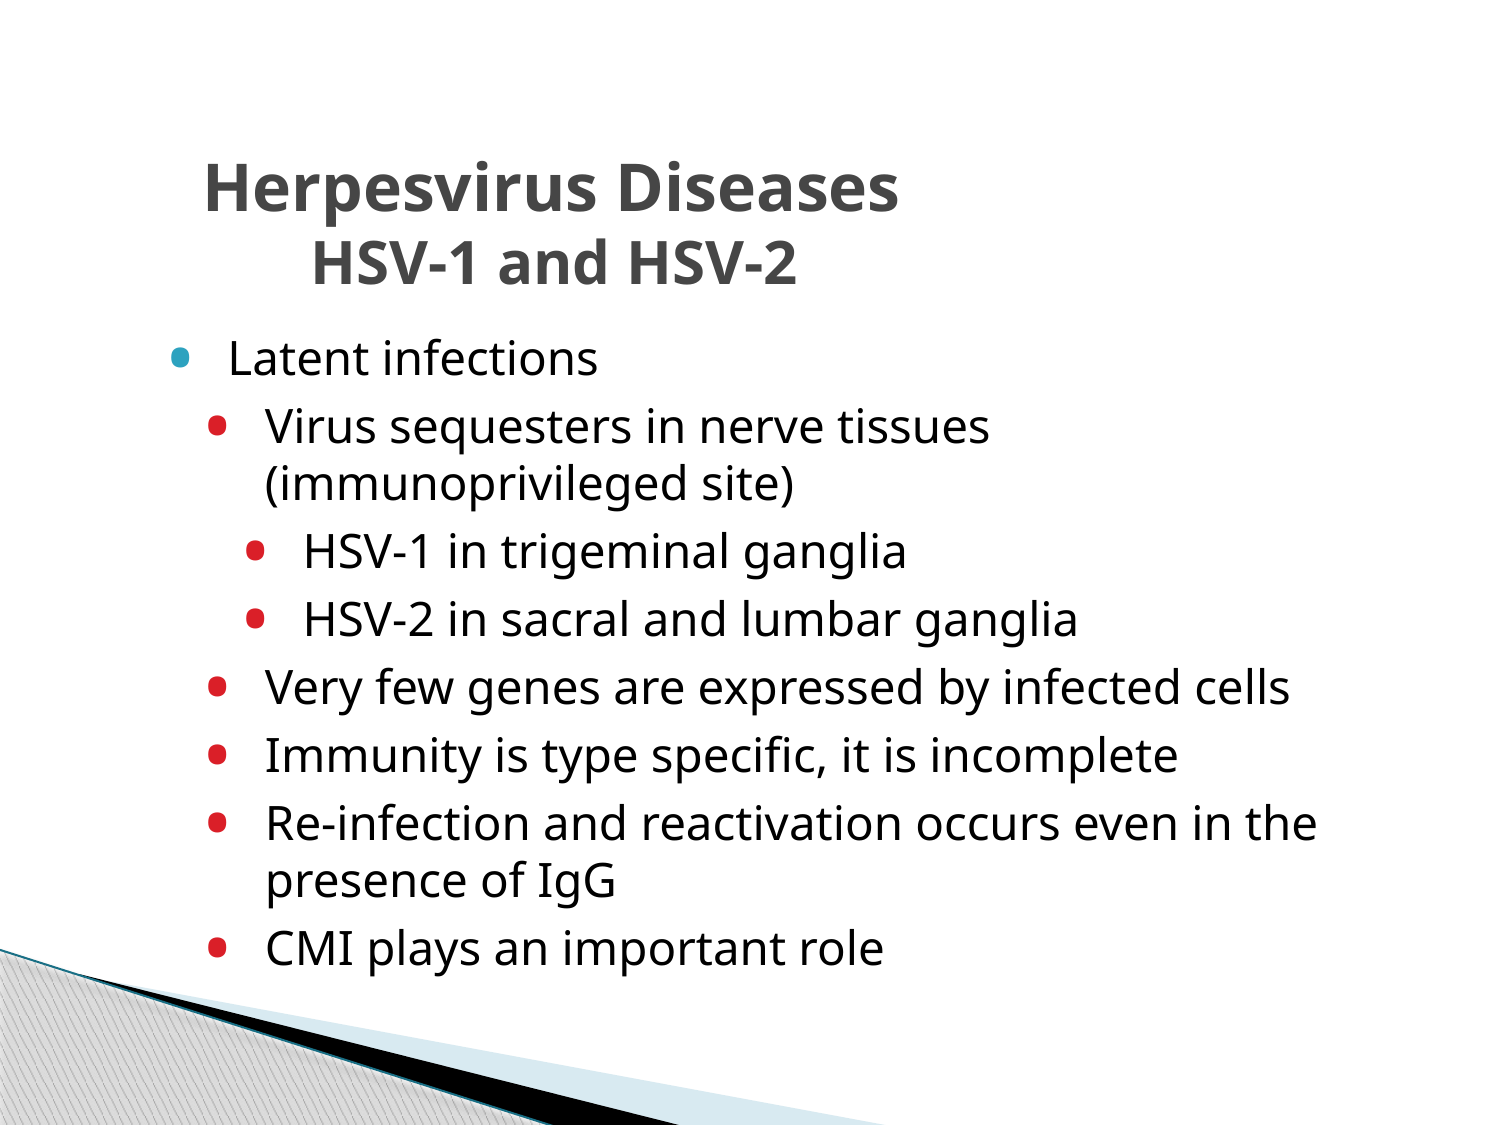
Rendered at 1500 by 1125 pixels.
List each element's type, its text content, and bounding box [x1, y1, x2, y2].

list Latent infections Virus sequesters in nerve tissues (immunoprivileged site) HSV-1 in trigeminal ganglia HSV-2 in sacral and lumbar ganglia Very few genes are expressed by infected cells Immunity is type specific, it is incomplete Re-infection and reactivation occurs even in the presence of IgG CMI plays an important role [75, 243, 1425, 986]
title Herpesvirus Diseases HSV-1 and HSV-2 [187, 137, 1500, 463]
